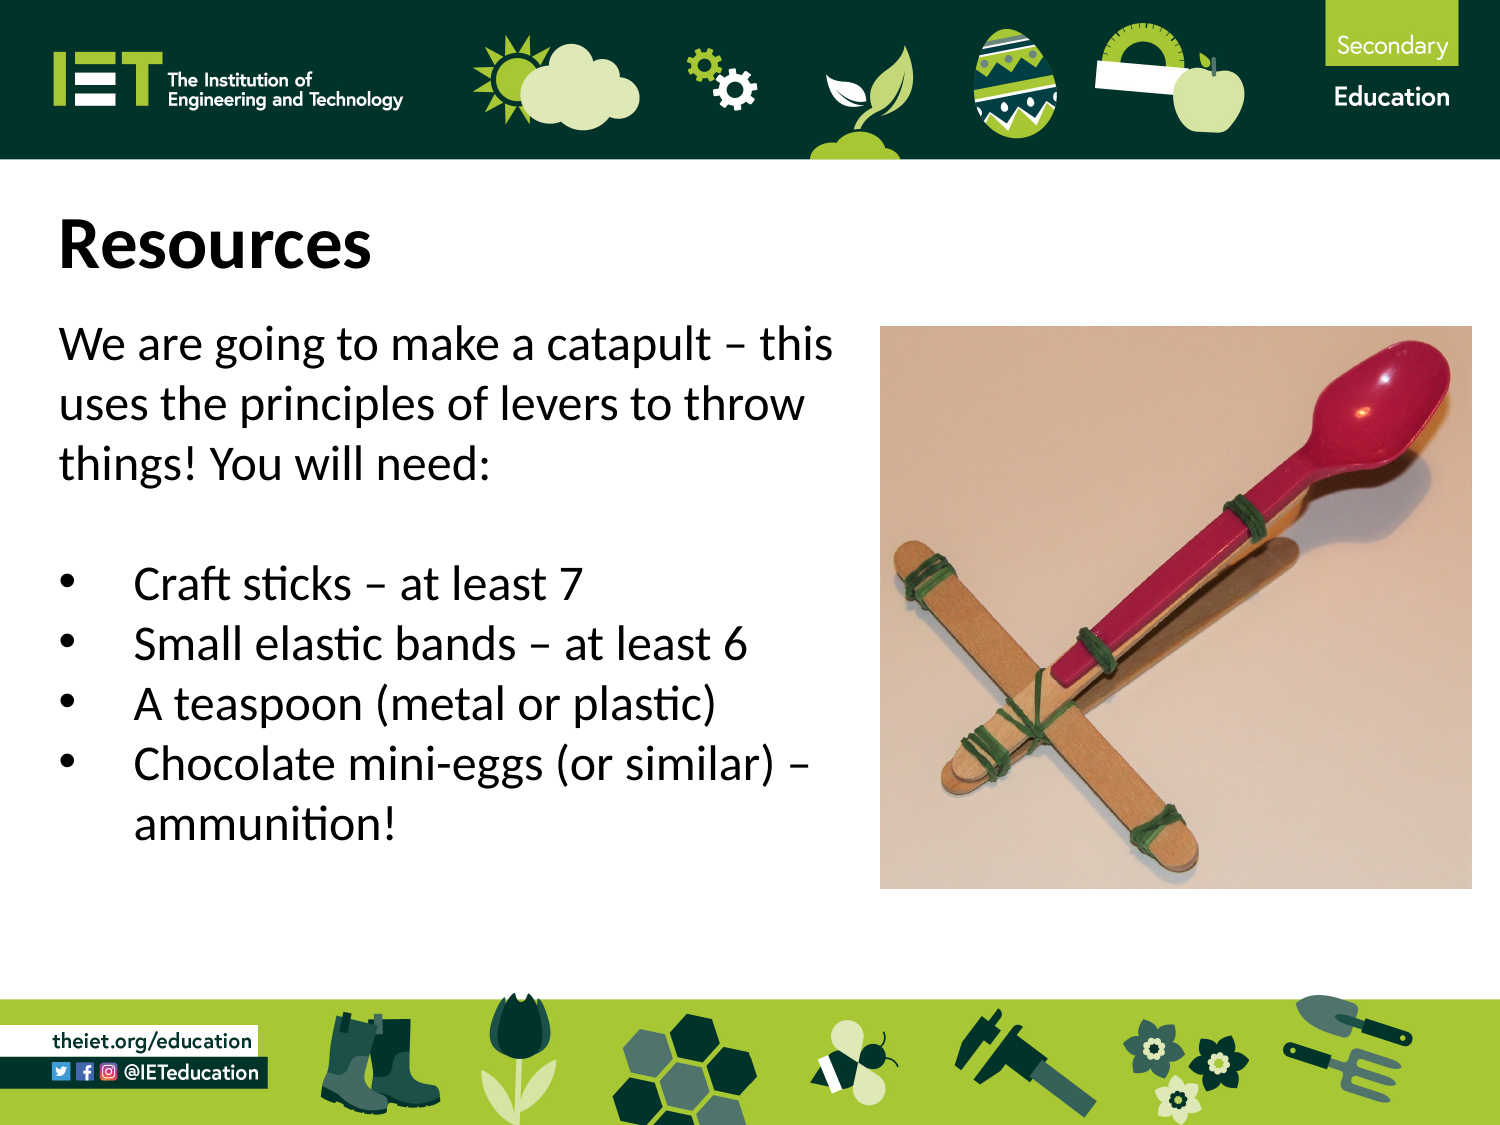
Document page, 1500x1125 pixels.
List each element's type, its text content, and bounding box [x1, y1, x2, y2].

text_box Resources [43, 196, 987, 303]
text_box We are going to make a catapult – this uses the principles of levers to throw things! You will need: Craft sticks – at least 7 Small elastic bands – at least 6 A teaspoon (metal or plastic) Chocolate mini-eggs (or similar) – ammunition! [43, 302, 900, 958]
picture [0, 0, 1500, 1125]
